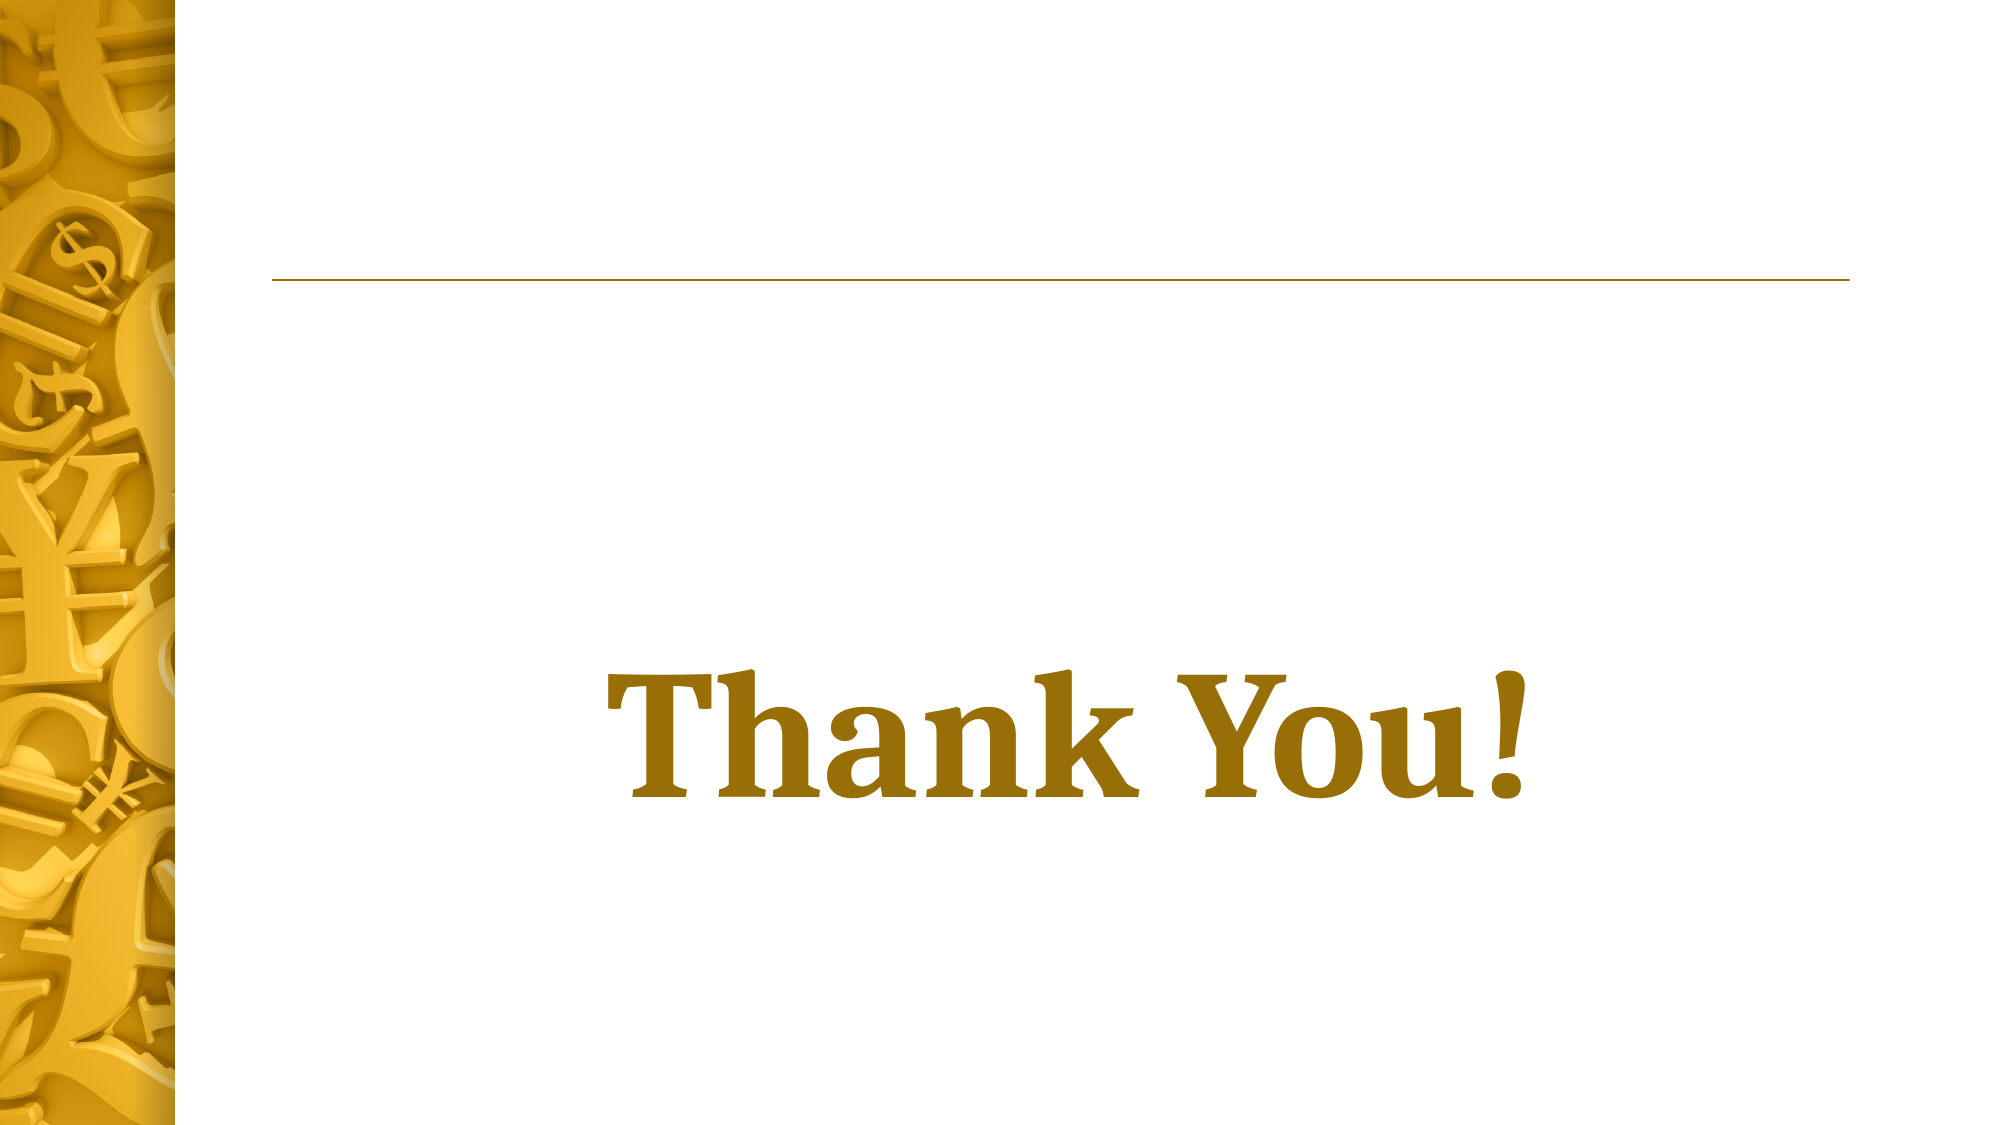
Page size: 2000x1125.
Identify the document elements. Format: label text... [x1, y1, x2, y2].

picture [0, 0, 175, 1125]
title Thank You! [267, 645, 1880, 846]
